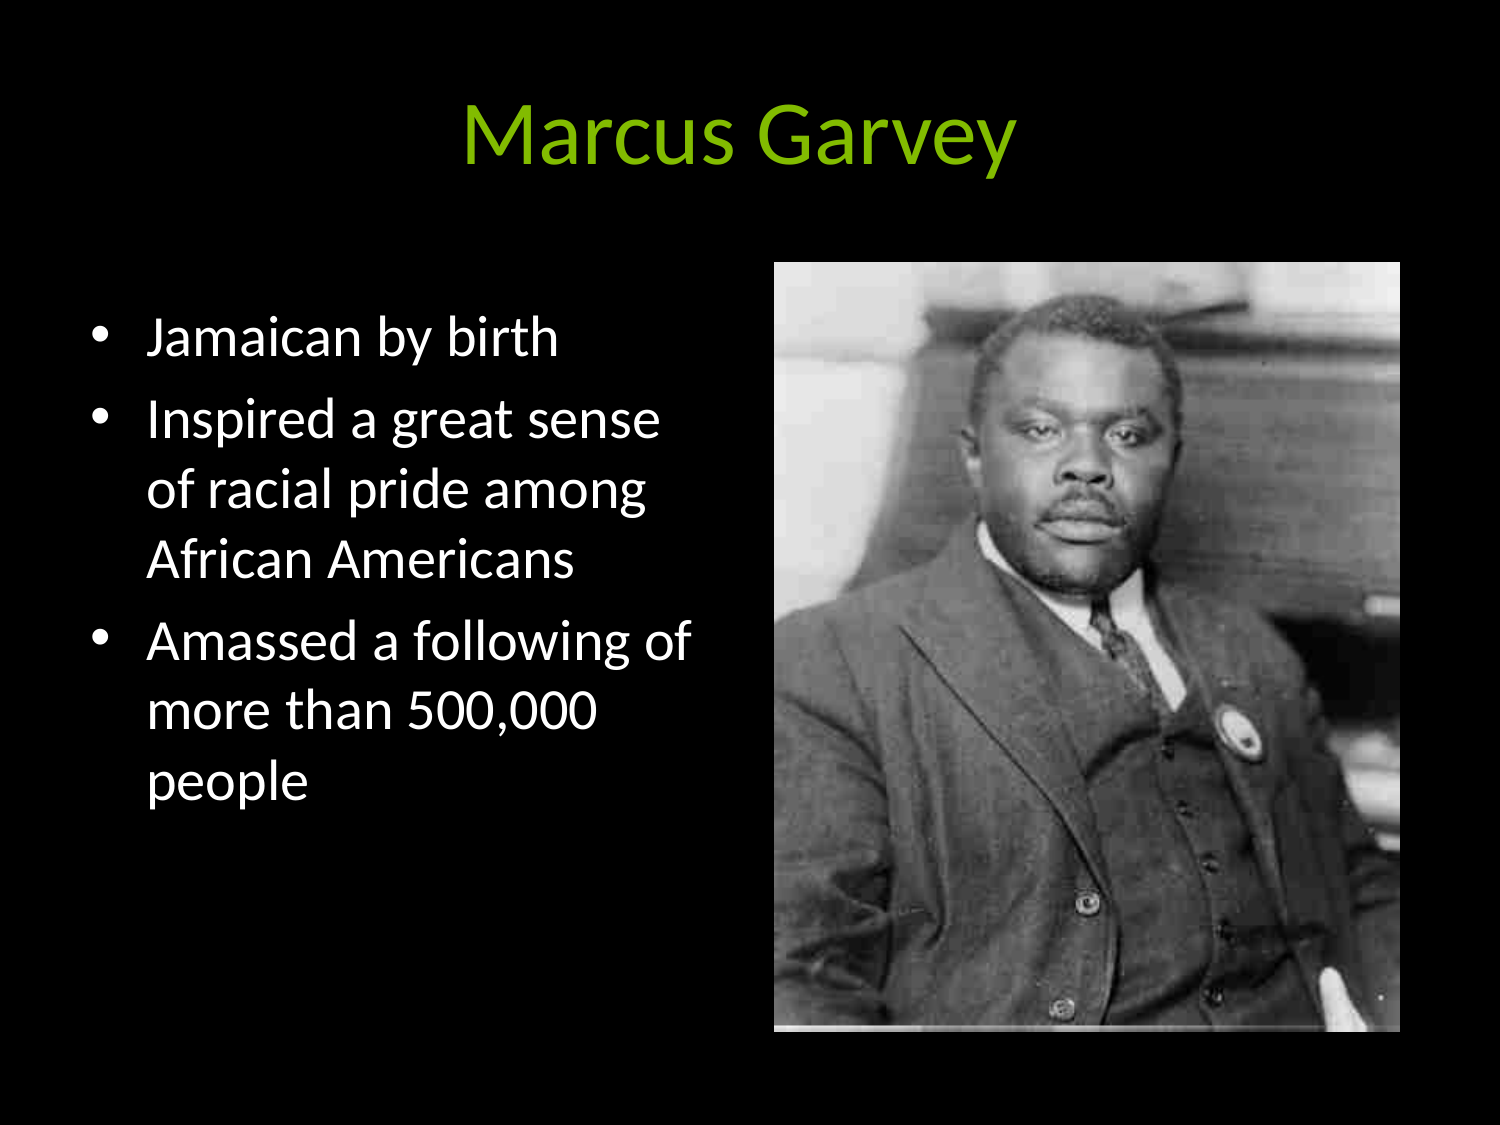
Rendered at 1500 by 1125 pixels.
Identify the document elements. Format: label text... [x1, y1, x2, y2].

title Marcus Garvey [75, 24, 1425, 231]
list Jamaican by birth Inspired a great sense of racial pride among African Americans Amassed a following of more than 500,000 people [75, 290, 738, 1050]
picture [774, 262, 1401, 1032]
